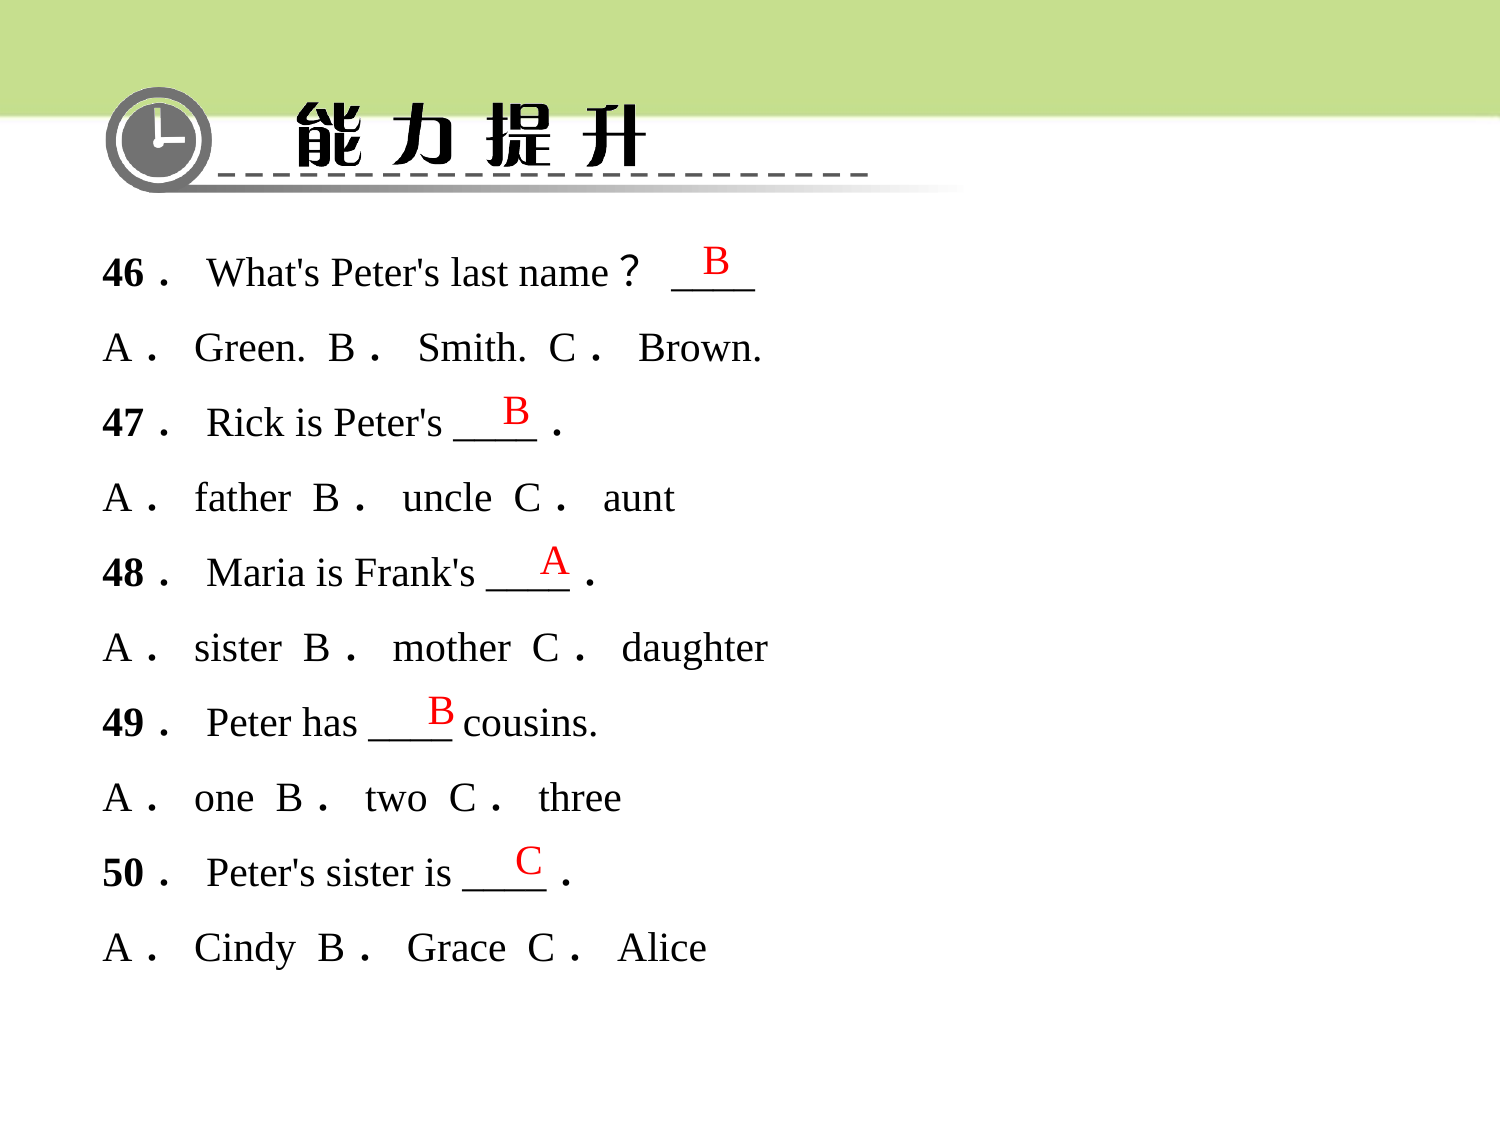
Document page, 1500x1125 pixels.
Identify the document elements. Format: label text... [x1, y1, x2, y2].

text_box B [412, 675, 471, 740]
picture [0, 0, 1500, 1125]
text_box 46．What's Peter's last name？____ A．Green. B．Smith. C．Brown. 47．Rick is Peter's ____． A．father B．uncle C．aunt 48．Maria is Frank's ____． A．sister B．mother C．daughter 49．Peter has ____ cousins. A．one B．two C．three 50．Peter's sister is ____． A．Cindy B．Grace C．Alice [87, 212, 1413, 978]
text_box B [487, 375, 546, 440]
text_box A [525, 525, 586, 590]
text_box B [687, 224, 746, 290]
text_box C [500, 825, 558, 890]
